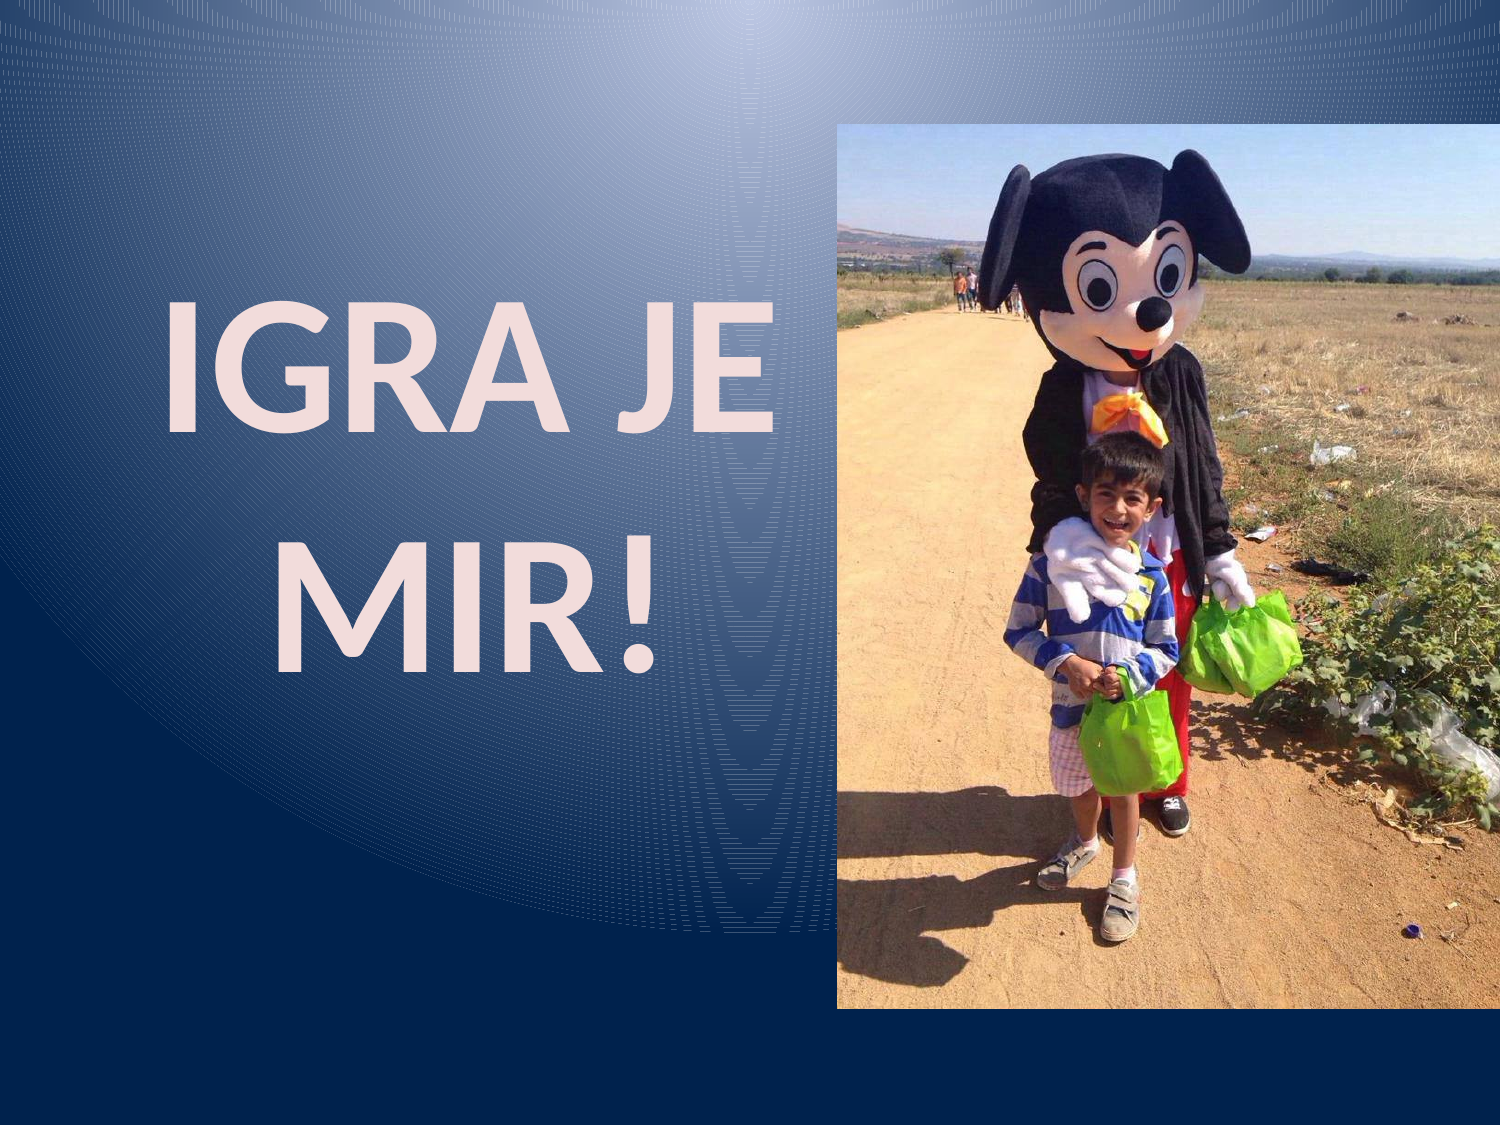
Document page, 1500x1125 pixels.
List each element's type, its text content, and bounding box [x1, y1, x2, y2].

title IGRA JE MIR! [75, 45, 863, 900]
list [837, 124, 1500, 1009]
